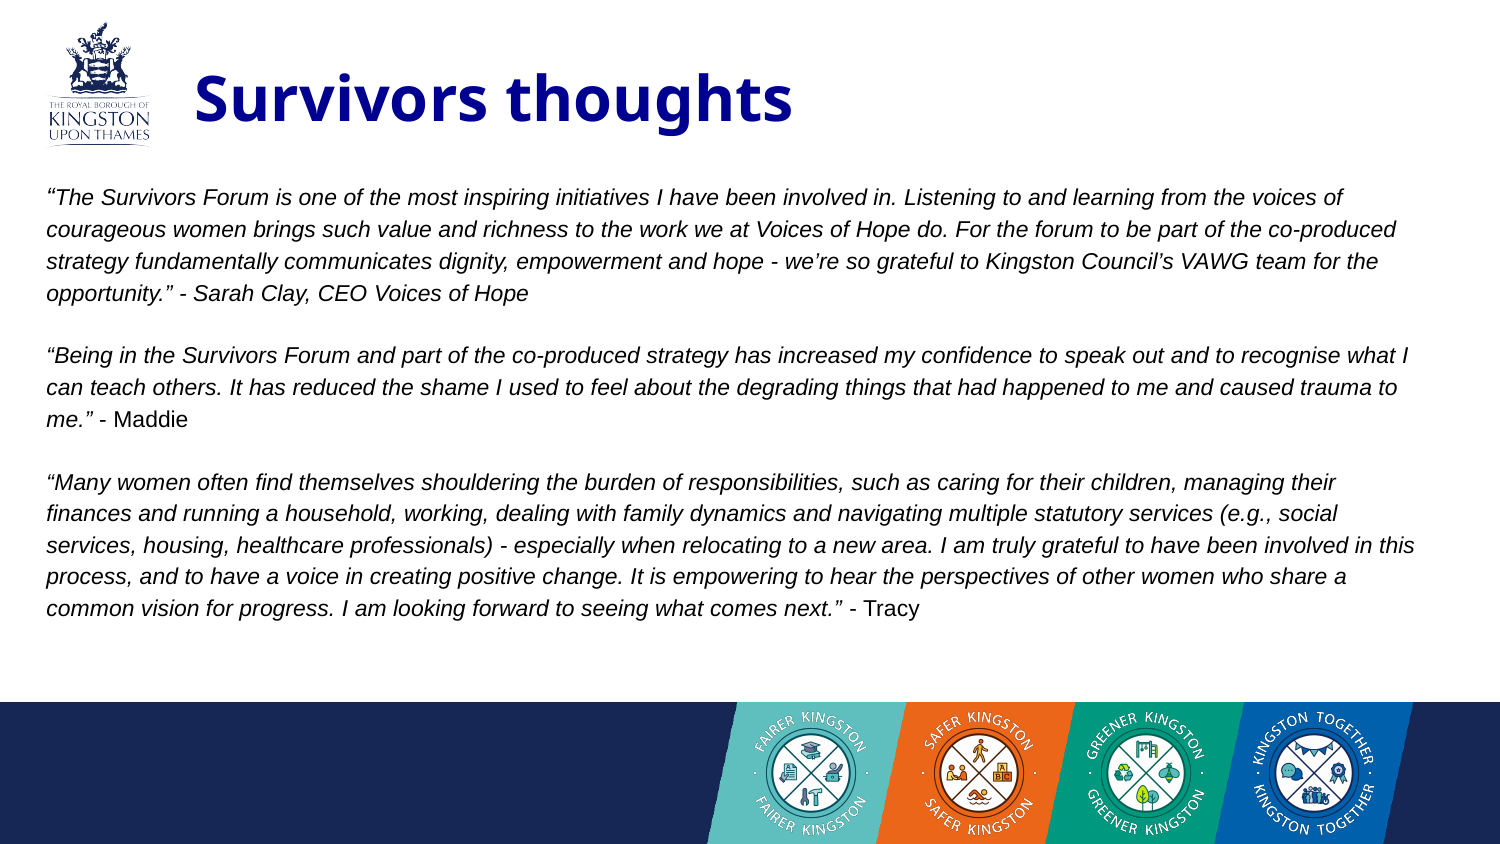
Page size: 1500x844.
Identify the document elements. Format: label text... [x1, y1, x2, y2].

title Survivors thoughts [179, 11, 1467, 182]
picture [0, 702, 1500, 844]
picture [44, 21, 154, 149]
list “The Survivors Forum is one of the most inspiring initiatives I have been involved in. Listening to and learning from the voices of courageous women brings such value and richness to the work we at Voices of Hope do. For the forum to be part of the co-produced strategy fundamentally communicates dignity, empowerment and hope - we’re so grateful to Kingston Council’s VAWG team for the opportunity.” - Sarah Clay, CEO Voices of Hope “Being in the Survivors Forum and part of the co-produced strategy has increased my confidence to speak out and to recognise what I can teach others. It has reduced the shame I used to feel about the degrading things that had happened to me and caused trauma to me.” - Maddie “Many women often find themselves shouldering the burden of responsibilities, such as caring for their children, managing their finances and running a household, working, dealing with family dynamics and navigating multiple statutory services (e.g., social services, housing, healthcare professionals) - especially when relocating to a new area. I am truly grateful to have been involved in this process, and to have a voice in creating positive change. It is empowering to hear the perspectives of other women who share a common vision for progress. I am looking forward to seeing what comes next.” - Tracy [31, 161, 1441, 673]
